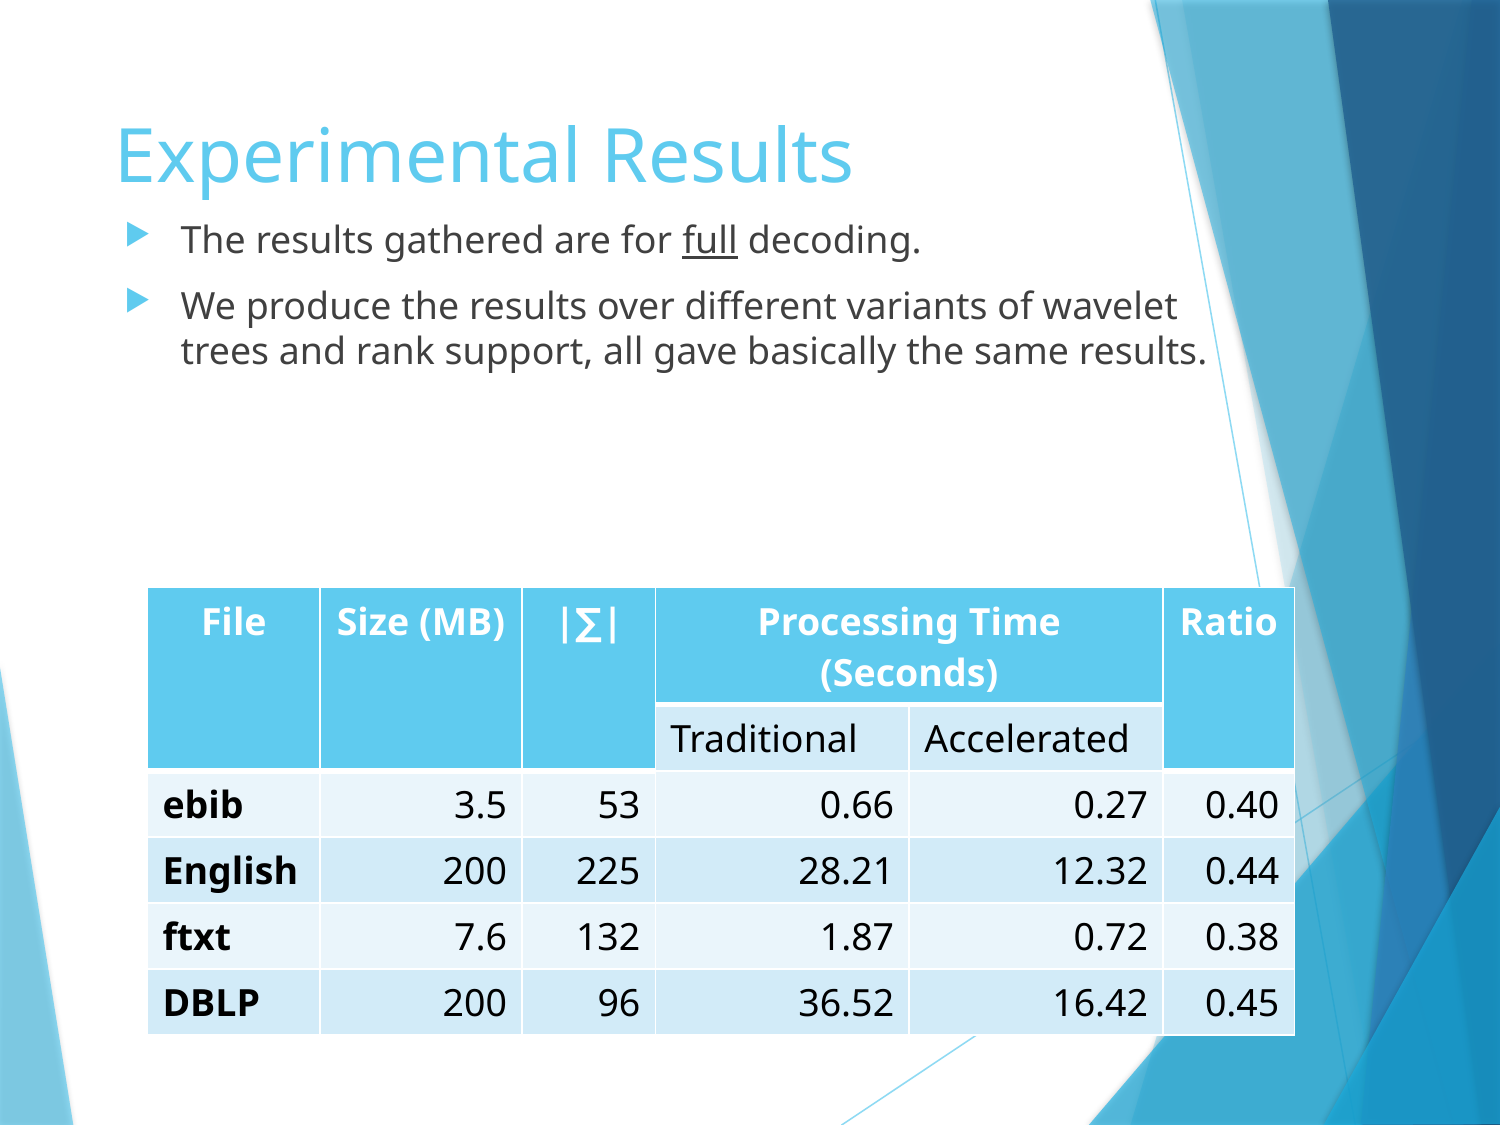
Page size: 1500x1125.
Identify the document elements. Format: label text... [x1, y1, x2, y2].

table_header Processing Time (Seconds) [656, 588, 1162, 702]
table_cell 0.38 [1164, 904, 1294, 968]
table_cell 0.44 [1164, 838, 1294, 902]
table_cell 0.40 [1164, 774, 1294, 836]
table_cell 3.5 [321, 774, 521, 836]
table_header |∑| [523, 588, 655, 768]
table_cell 1.87 [656, 904, 908, 968]
table_cell 12.32 [910, 838, 1162, 902]
table_cell 36.52 [656, 970, 908, 1034]
table_cell Traditional [656, 707, 908, 770]
table_cell 0.27 [910, 772, 1162, 836]
table_header Size (MB) [321, 588, 521, 768]
table_header File [148, 588, 319, 768]
table_cell 225 [523, 838, 655, 902]
table_cell 28.21 [656, 838, 908, 902]
table_cell 0.72 [910, 904, 1162, 968]
table_cell 200 [321, 838, 521, 902]
table_cell 96 [523, 970, 655, 1034]
table_cell DBLP [148, 970, 319, 1034]
table_cell ftxt [148, 904, 319, 968]
table_cell Accelerated [910, 707, 1162, 770]
table_cell 0.66 [656, 772, 908, 836]
table_cell 0.45 [1164, 970, 1294, 1034]
title Experimental Results [99, 99, 1142, 208]
list The results gathered are for full decoding. We produce the results over different variants of wavelet trees and rank support, all gave basically the same results. [99, 208, 1258, 845]
table_cell ebib [148, 774, 319, 836]
table_cell 7.6 [321, 904, 521, 968]
table_header Ratio [1164, 588, 1294, 768]
table_cell 16.42 [910, 970, 1162, 1034]
table_cell 200 [321, 970, 521, 1034]
table_cell 53 [523, 774, 655, 836]
table_cell English [148, 838, 319, 902]
table_cell 132 [523, 904, 655, 968]
